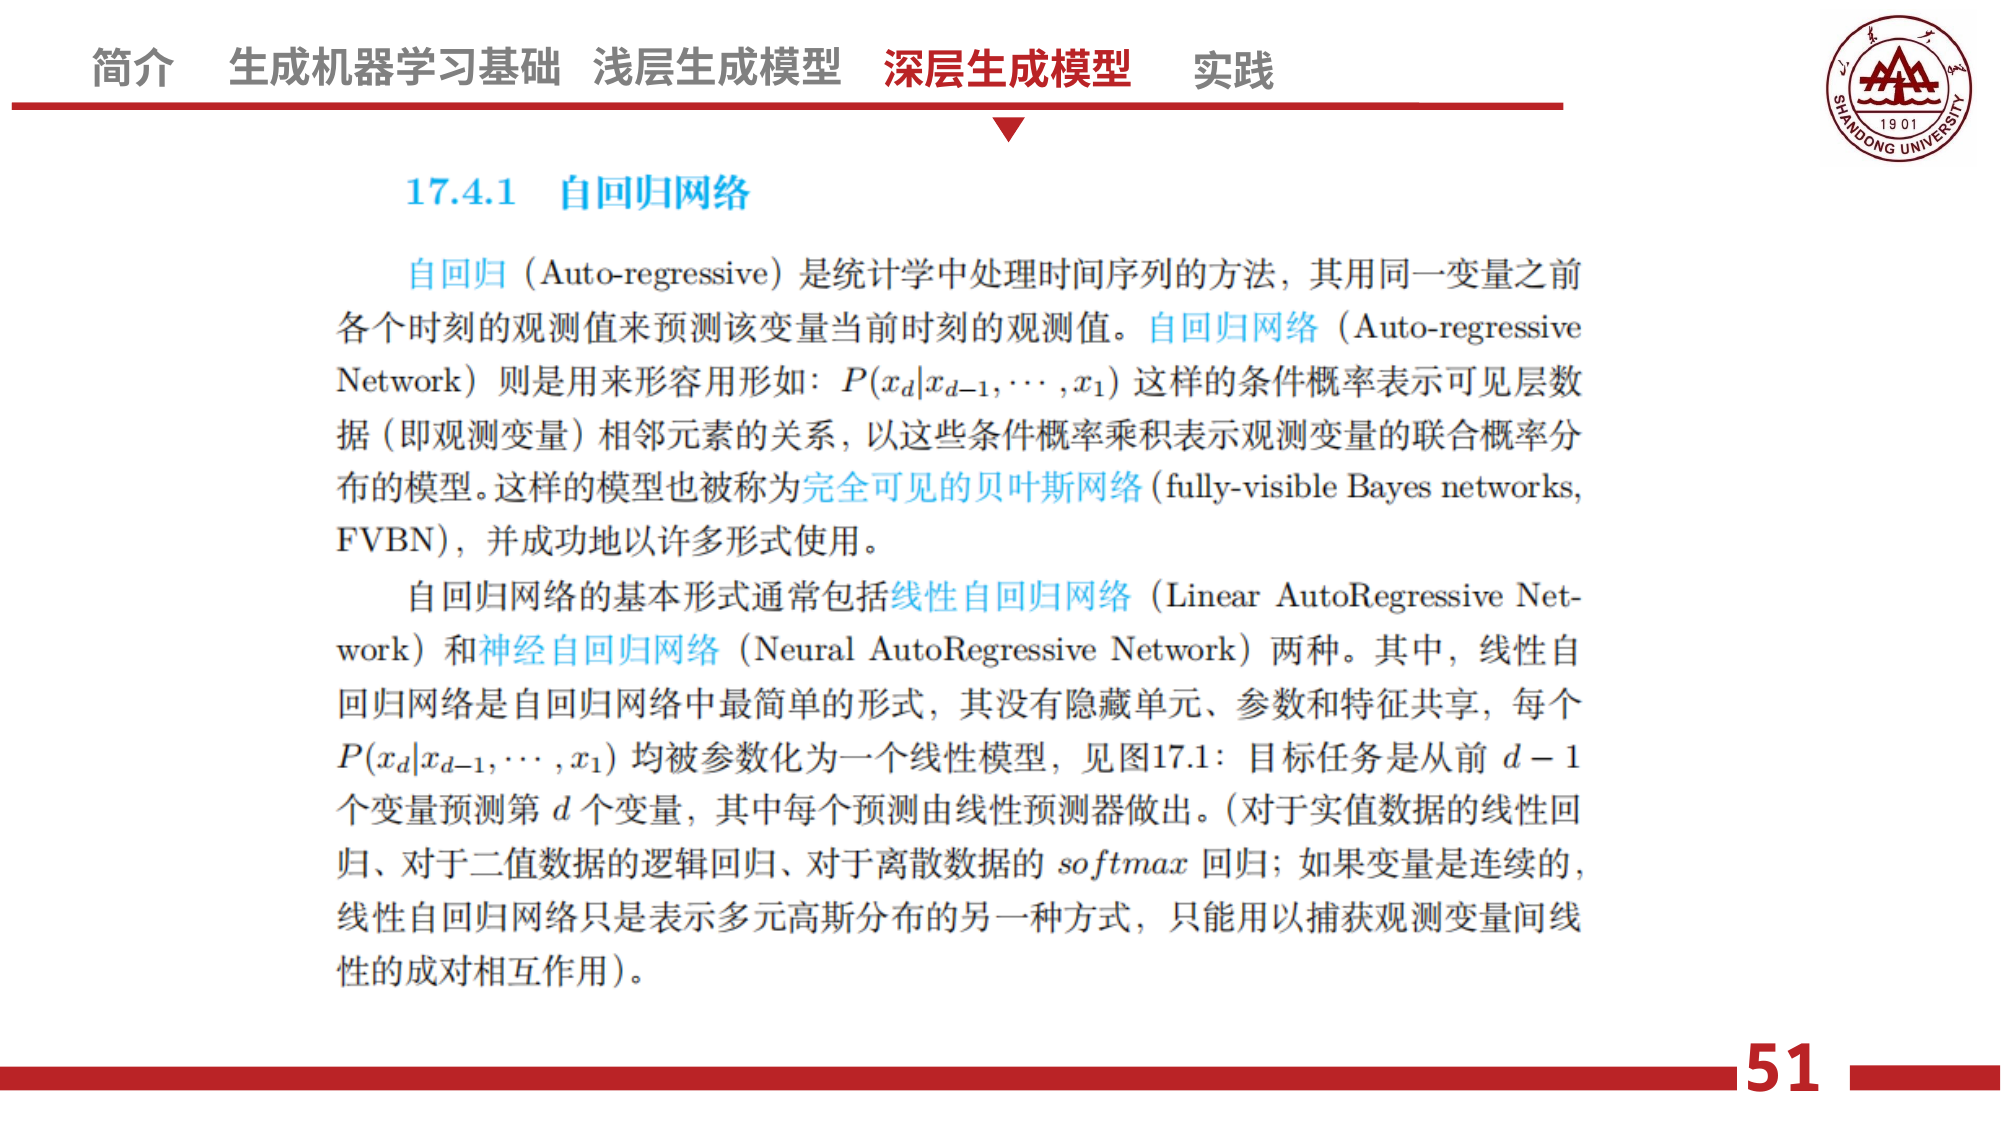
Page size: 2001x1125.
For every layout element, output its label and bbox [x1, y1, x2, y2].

picture [1820, 9, 1977, 167]
picture [333, 162, 1600, 996]
